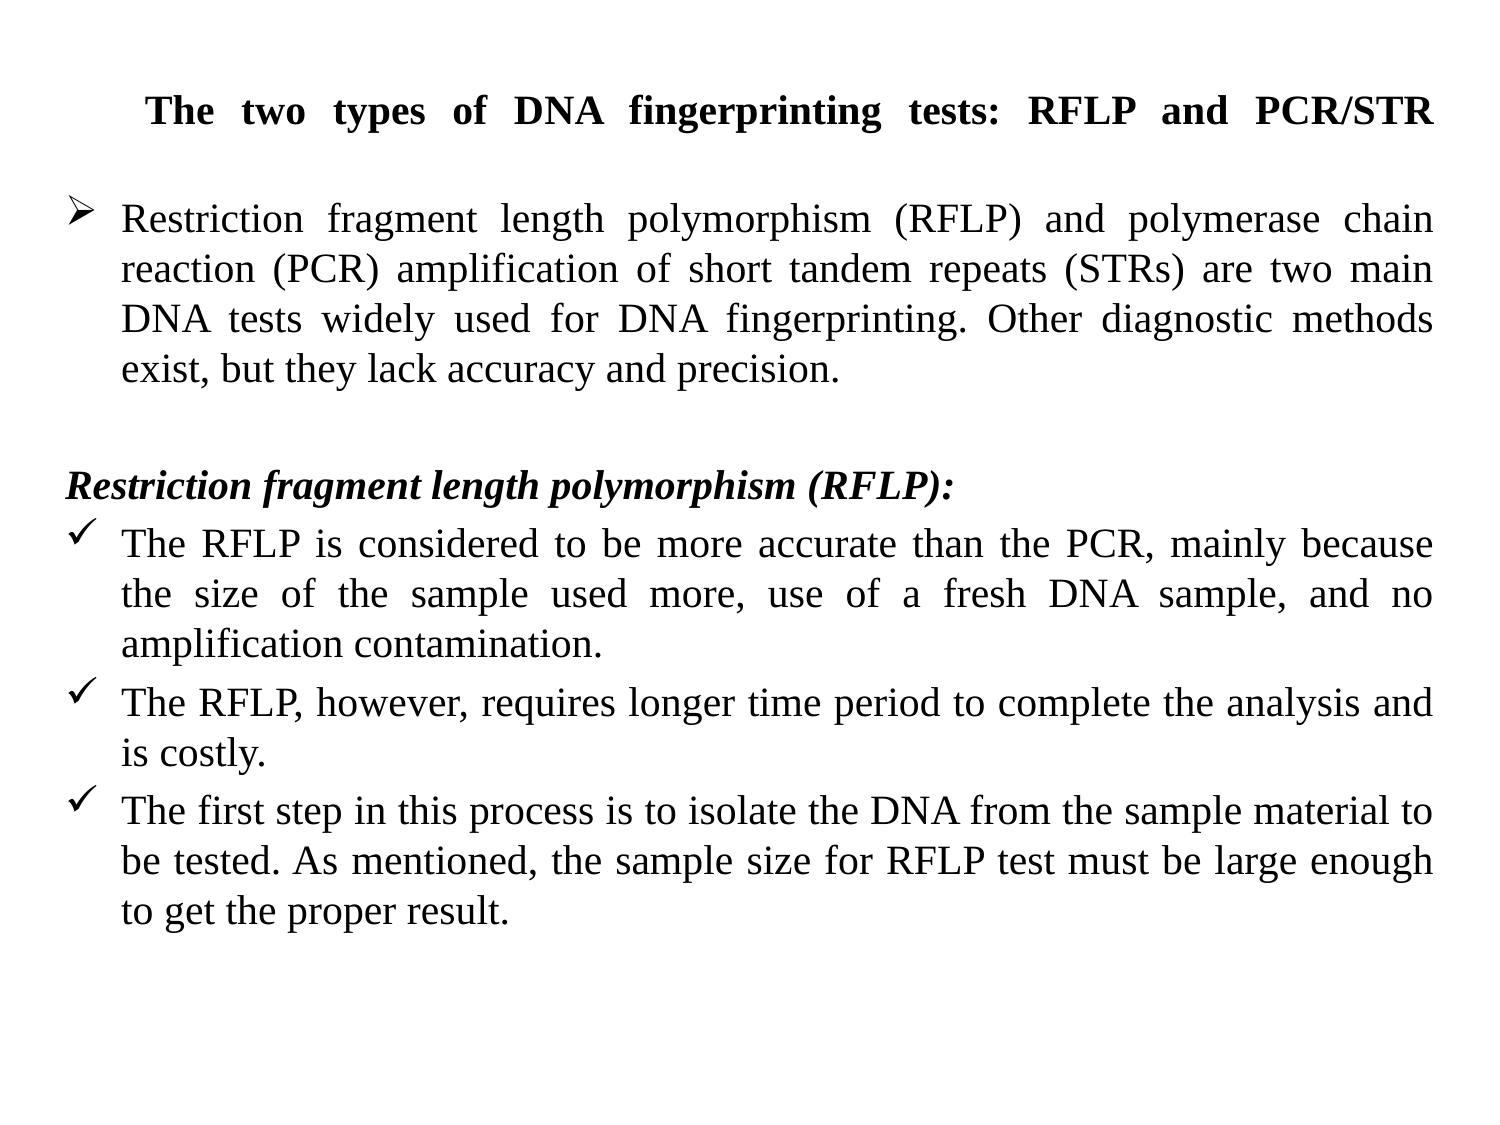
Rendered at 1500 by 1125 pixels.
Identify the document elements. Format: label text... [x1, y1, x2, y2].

list The two types of DNA fingerprinting tests: RFLP and PCR/STR Restriction fragment length polymorphism (RFLP) and polymerase chain reaction (PCR) amplification of short tandem repeats (STRs) are two main DNA tests widely used for DNA fingerprinting. Other diagnostic methods exist, but they lack accuracy and precision. Restriction fragment length polymorphism (RFLP): The RFLP is considered to be more accurate than the PCR, mainly because the size of the sample used more, use of a fresh DNA sample, and no amplification contamination. The RFLP, however, requires longer time period to complete the analysis and is costly. The first step in this process is to isolate the DNA from the sample material to be tested. As mentioned, the sample size for RFLP test must be large enough to get the proper result. [50, 75, 1450, 1063]
